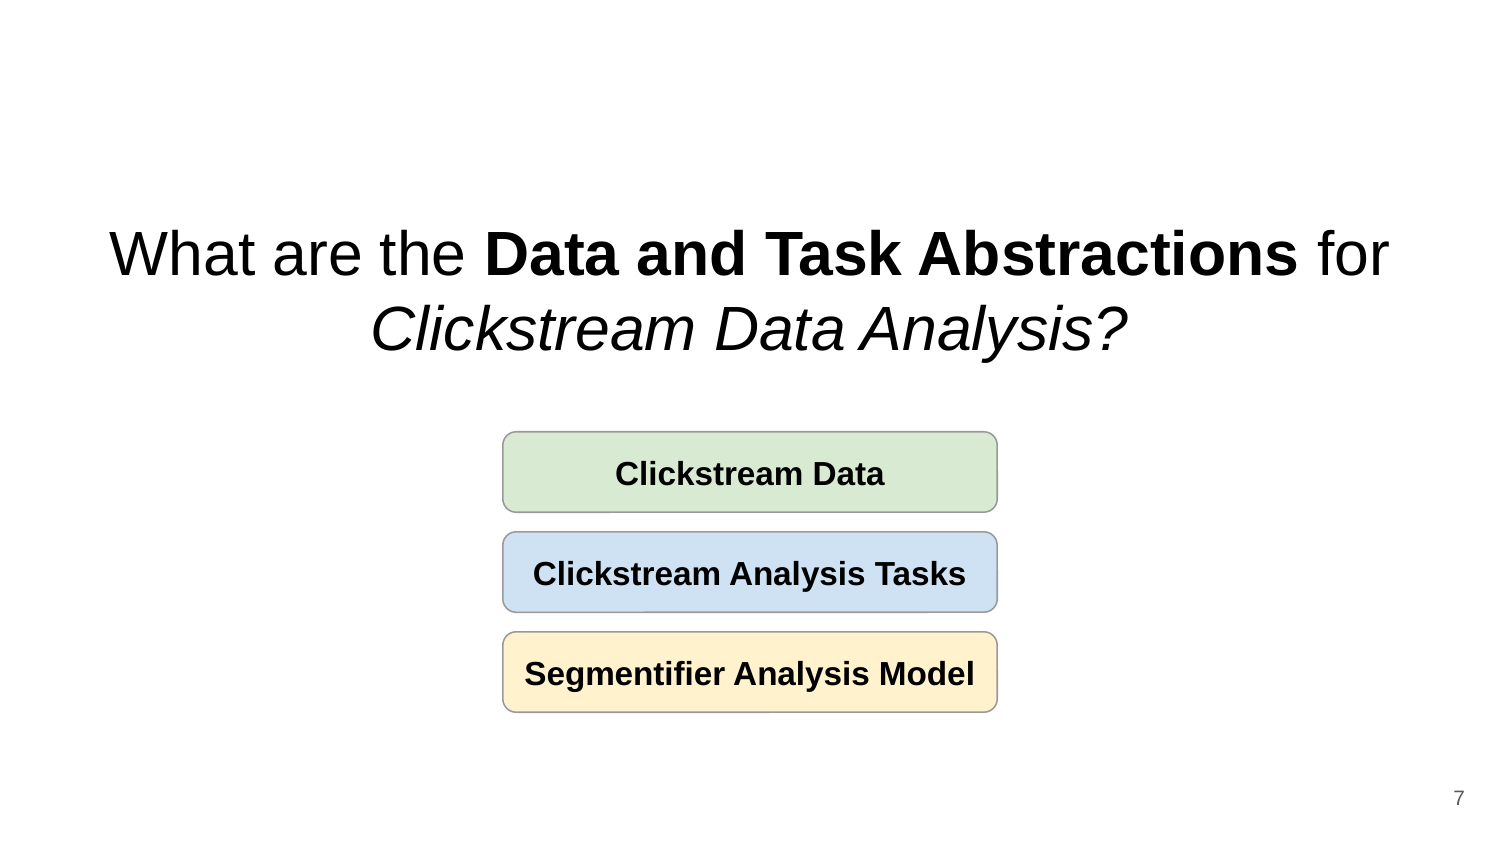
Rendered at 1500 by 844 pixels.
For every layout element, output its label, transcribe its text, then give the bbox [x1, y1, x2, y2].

text_box Clickstream Analysis Tasks [502, 531, 998, 613]
slide_number ‹#› [1389, 764, 1480, 830]
text_box Clickstream Data [502, 431, 998, 513]
title What are the Data and Task Abstractions for Clickstream Data Analysis? [51, 219, 1449, 358]
text_box Segmentifier Analysis Model [502, 631, 998, 713]
